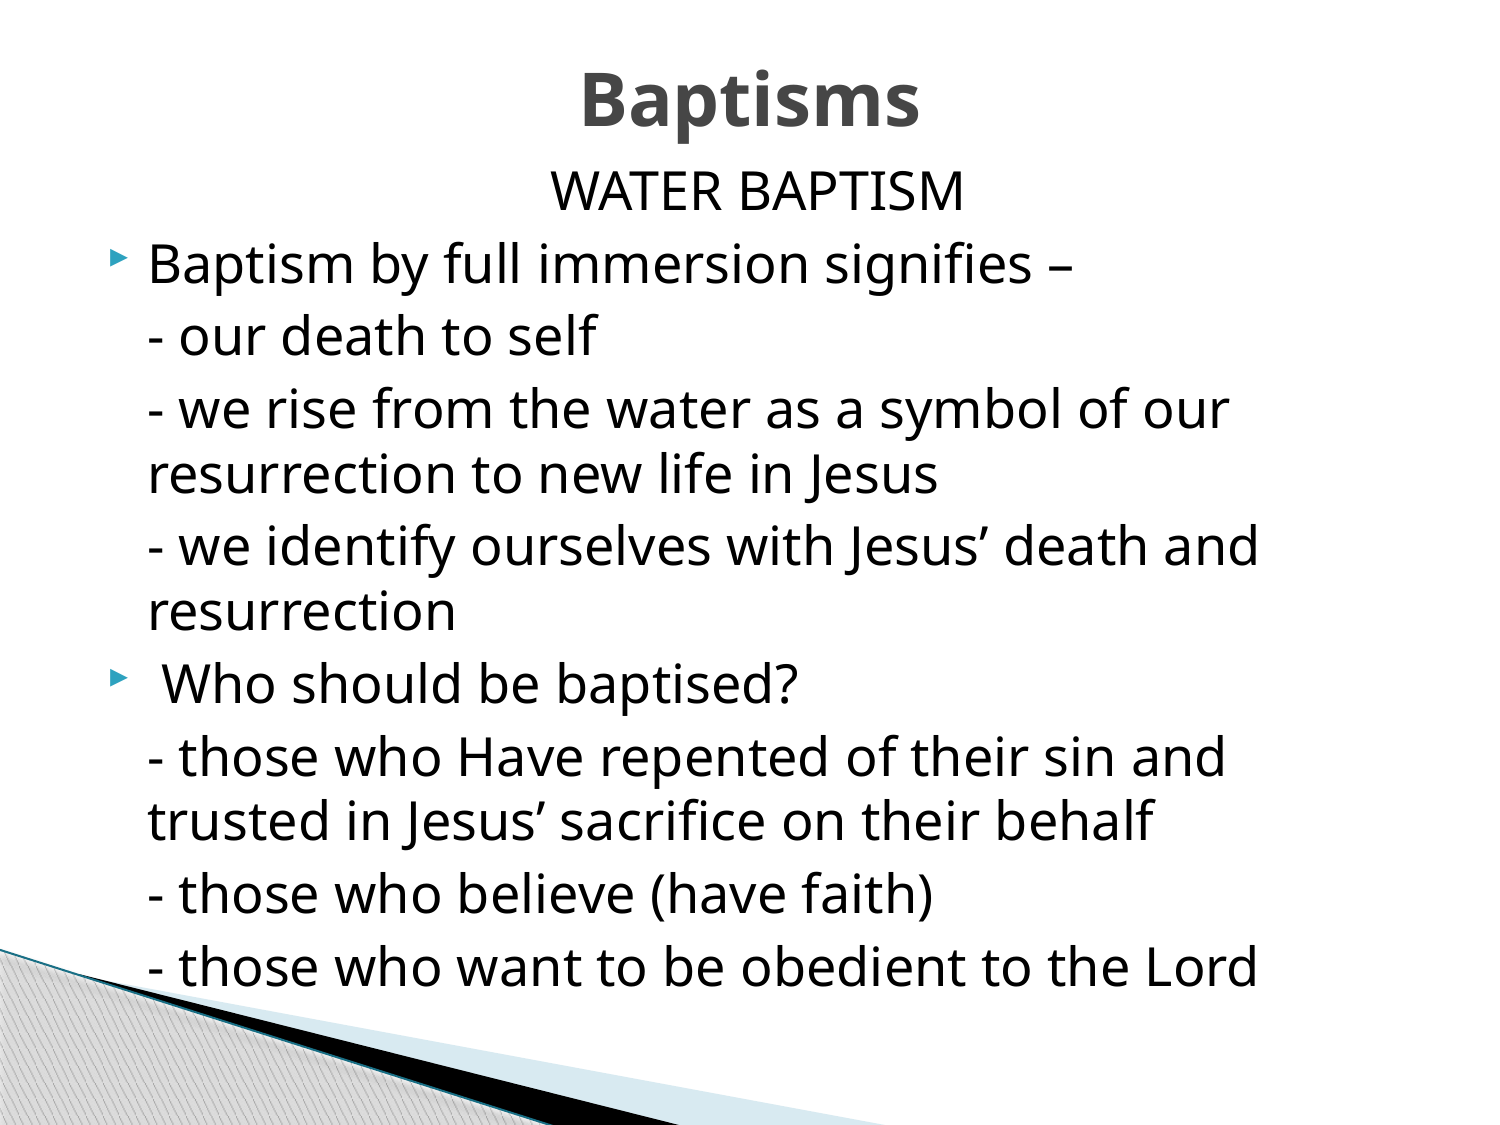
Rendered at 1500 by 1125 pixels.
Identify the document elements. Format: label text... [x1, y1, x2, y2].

list WATER BAPTISM Baptism by full immersion signifies – - our death to self - we rise from the water as a symbol of our resurrection to new life in Jesus - we identify ourselves with Jesus’ death and resurrection Who should be baptised? - those who Have repented of their sin and trusted in Jesus’ sacrifice on their behalf - those who believe (have faith) - those who want to be obedient to the Lord [75, 149, 1425, 1005]
title Baptisms [75, 45, 1425, 149]
